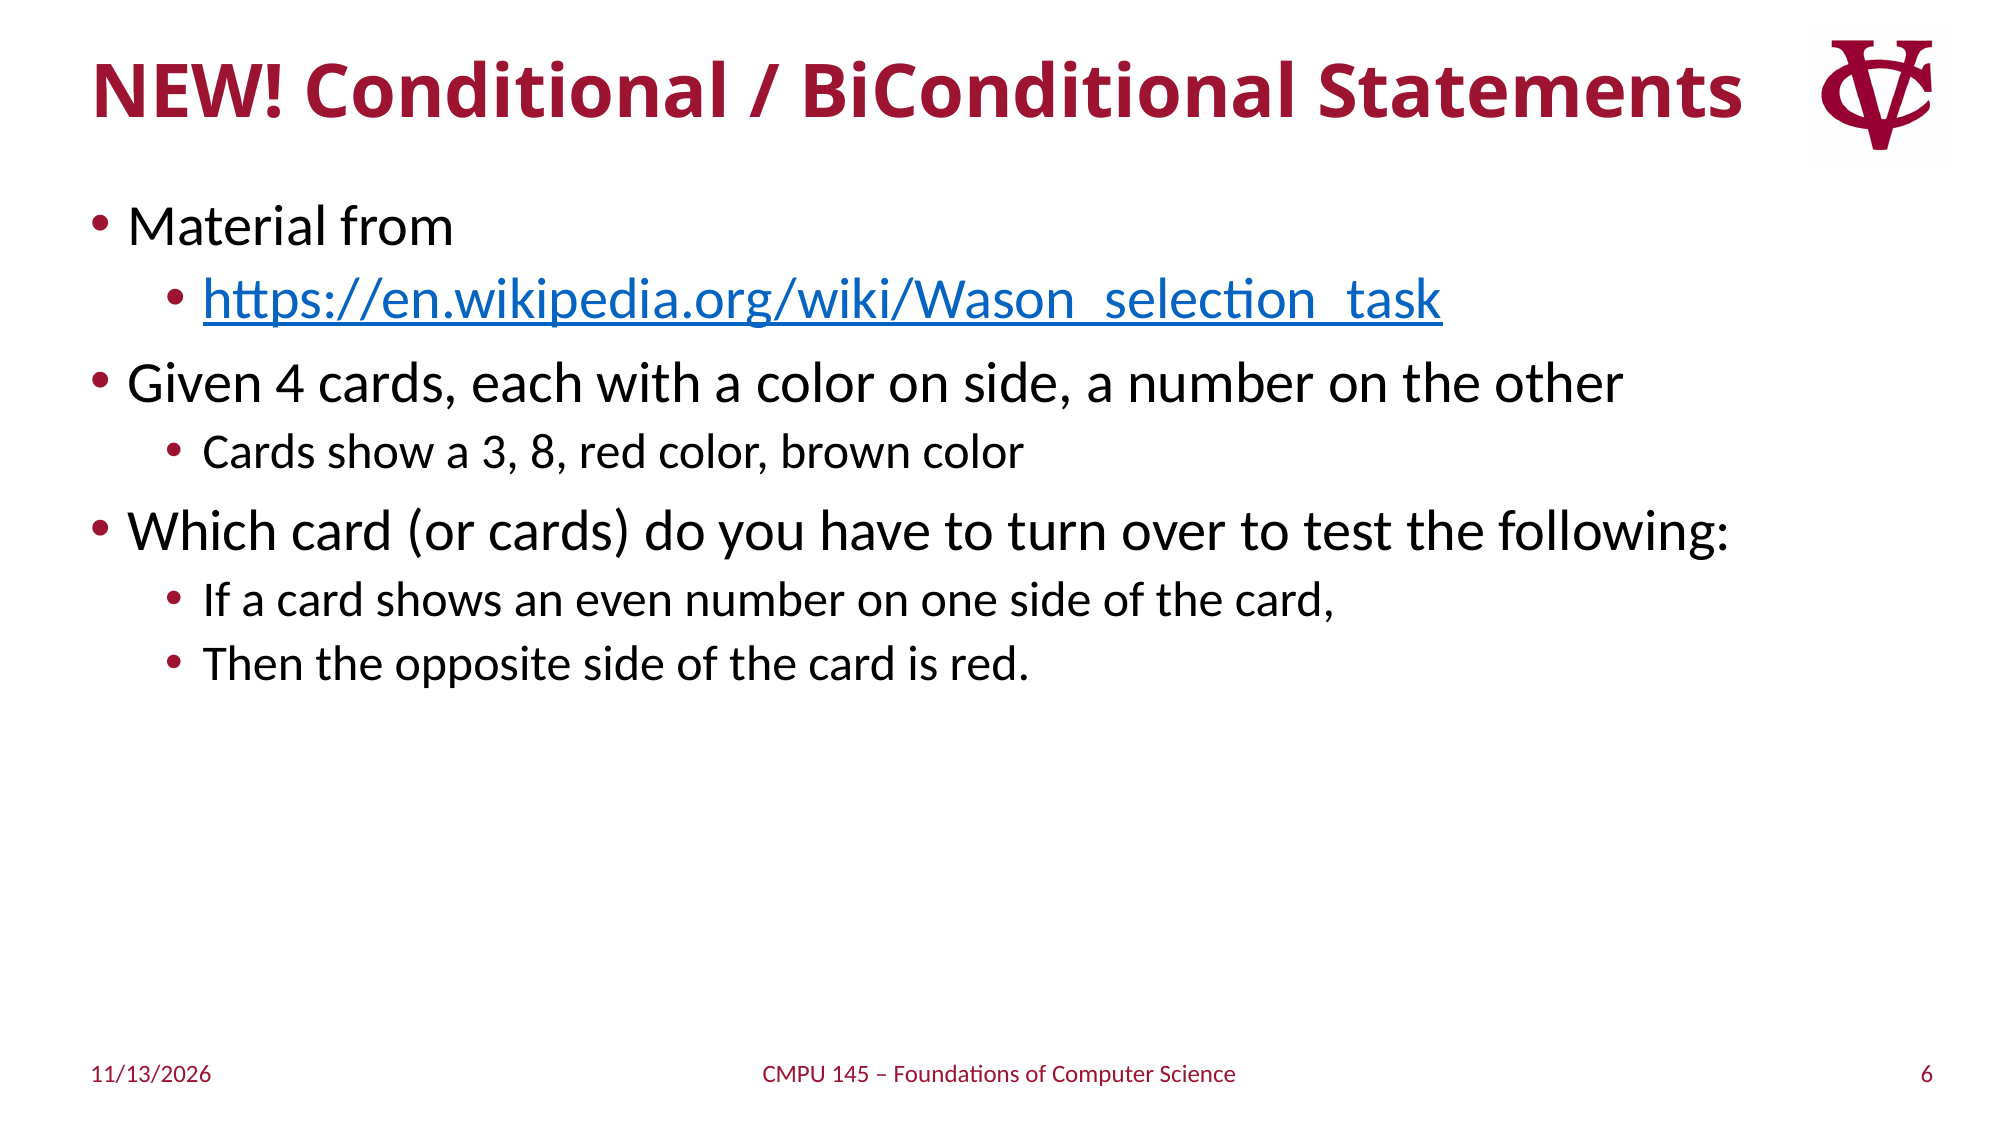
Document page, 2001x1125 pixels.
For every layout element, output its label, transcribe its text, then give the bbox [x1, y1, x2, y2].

picture [1809, 24, 1949, 164]
list Material from https://en.wikipedia.org/wiki/Wason_selection_task Given 4 cards, each with a color on side, a number on the other Cards show a 3, 8, red color, brown color Which card (or cards) do you have to turn over to test the following: If a card shows an even number on one side of the card, Then the opposite side of the card is red. [75, 187, 1925, 1006]
slide_number 6 [1384, 1042, 1949, 1103]
title NEW! Conditional / BiConditional Statements [75, 37, 1793, 151]
footer CMPU 145 – Foundations of Computer Science [662, 1042, 1338, 1103]
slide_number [75, 1042, 640, 1103]
